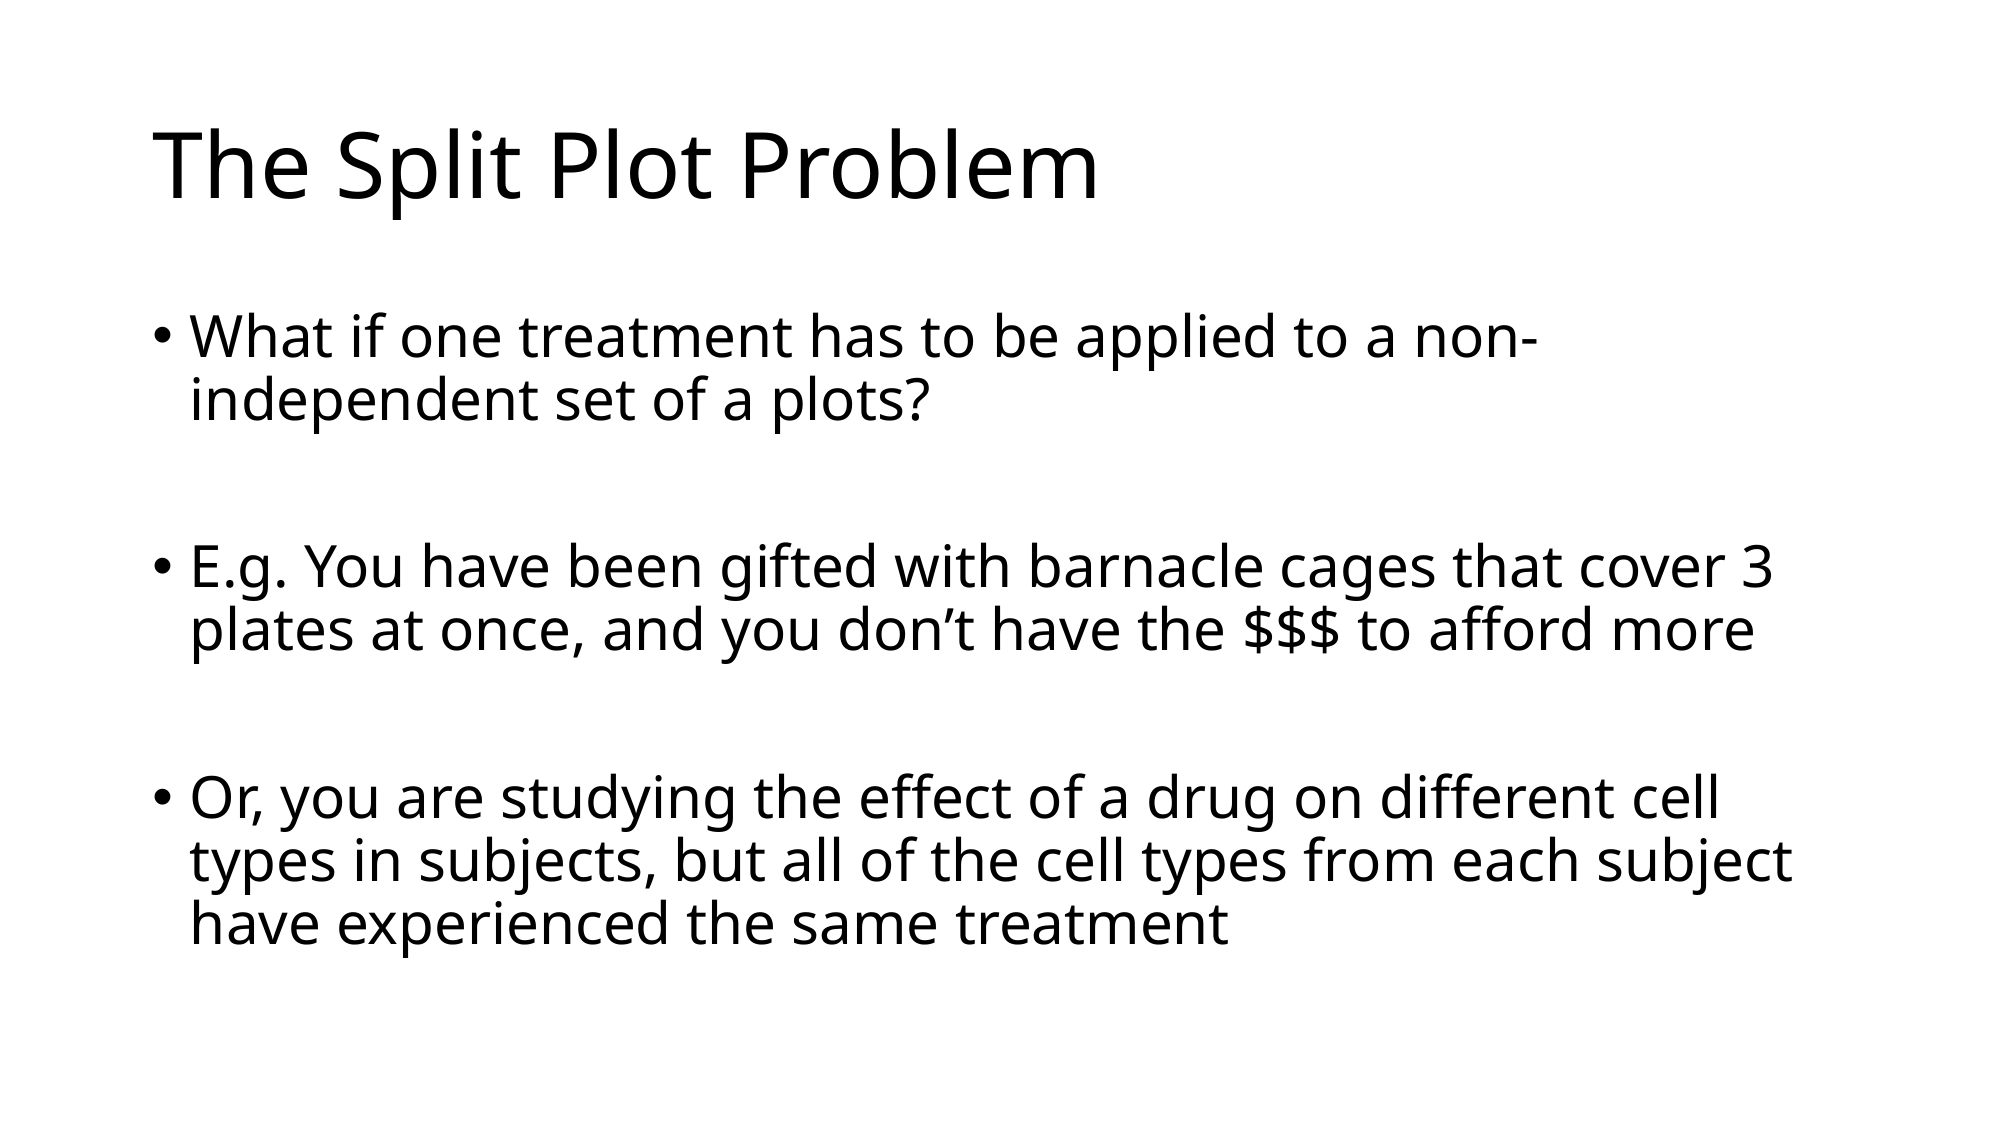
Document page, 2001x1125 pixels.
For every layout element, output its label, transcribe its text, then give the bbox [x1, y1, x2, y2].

list What if one treatment has to be applied to a non-independent set of a plots? E.g. You have been gifted with barnacle cages that cover 3 plates at once, and you don’t have the $$$ to afford more Or, you are studying the effect of a drug on different cell types in subjects, but all of the cell types from each subject have experienced the same treatment [137, 299, 1863, 1014]
title The Split Plot Problem [137, 59, 1863, 278]
